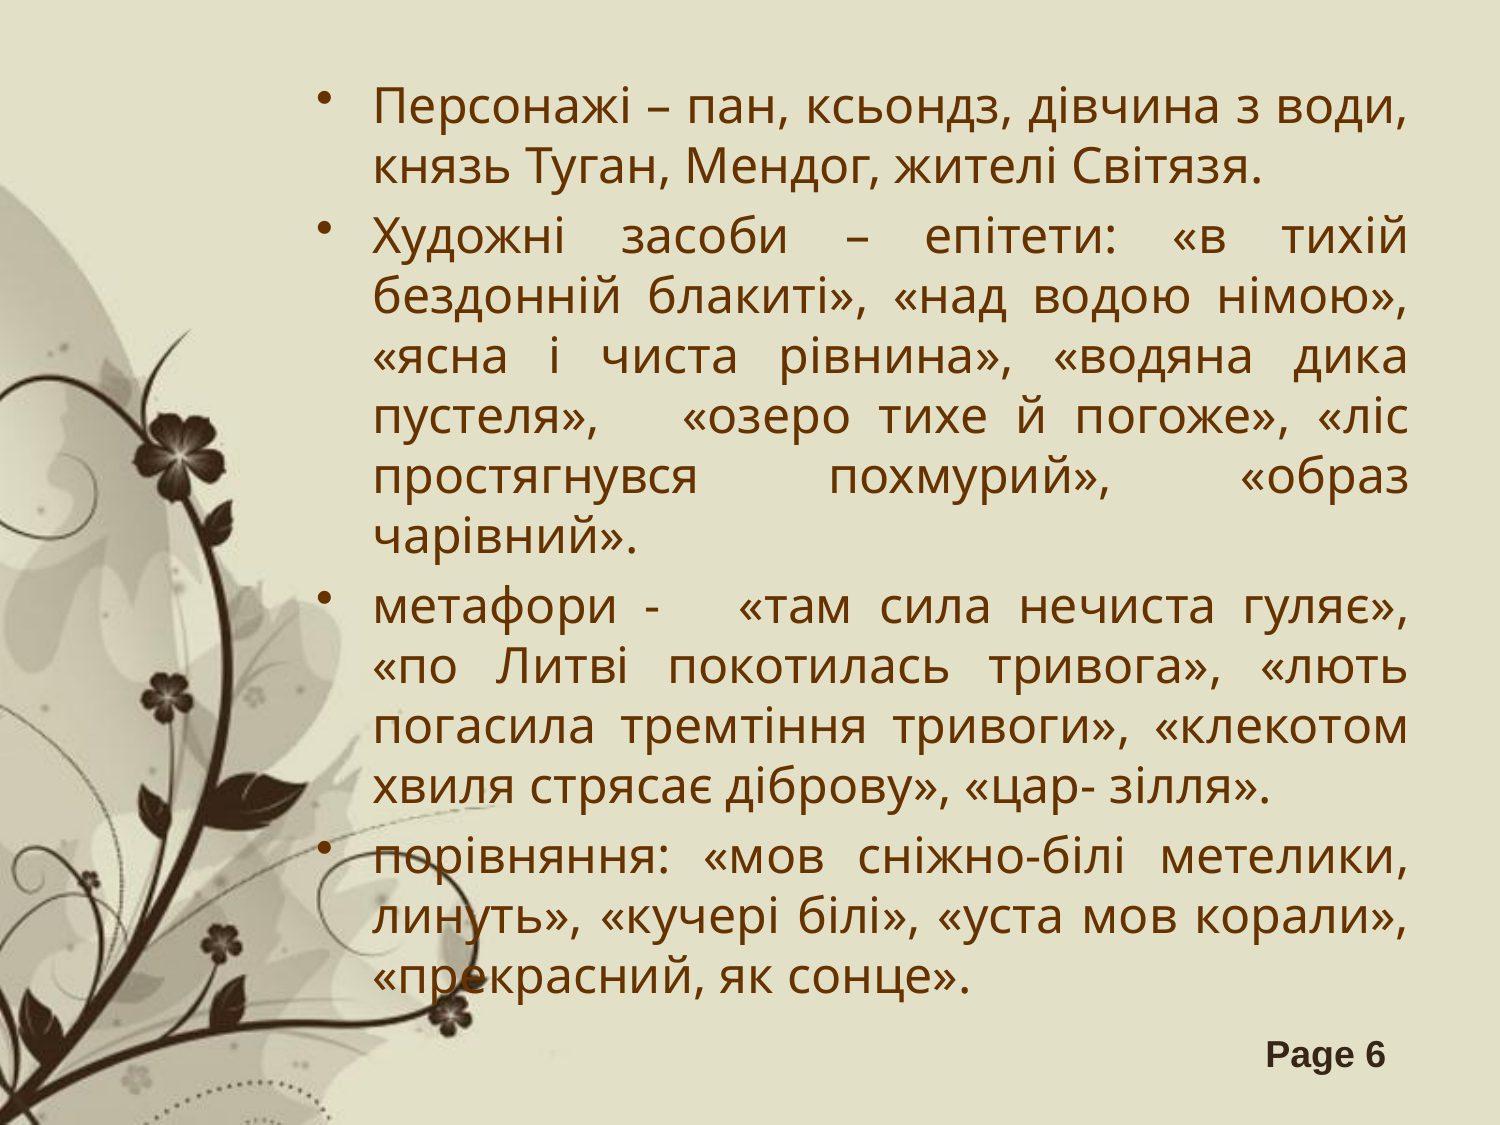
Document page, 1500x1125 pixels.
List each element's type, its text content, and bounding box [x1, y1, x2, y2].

list Персонажі – пан, ксьондз, дівчина з води, князь Туган, Мендог, жителі Світязя. Художні засоби – епітети: «в тихій бездонній блакиті», «над водою німою», «ясна і чиста рівнина», «водяна дика пустеля», «озеро тихе й погоже», «ліс простягнувся похмурий», «образ чарівний». метафори - «там сила нечиста гуляє», «по Литві покотилась тривога», «лють погасила тремтіння тривоги», «клекотом хвиля стрясає діброву», «цар- зілля». порівняння: «мов сніжно-білі метелики, линуть», «кучері білі», «уста мов корали», «прекрасний, як сонце». [301, 66, 1425, 1059]
picture [0, 0, 1500, 1125]
